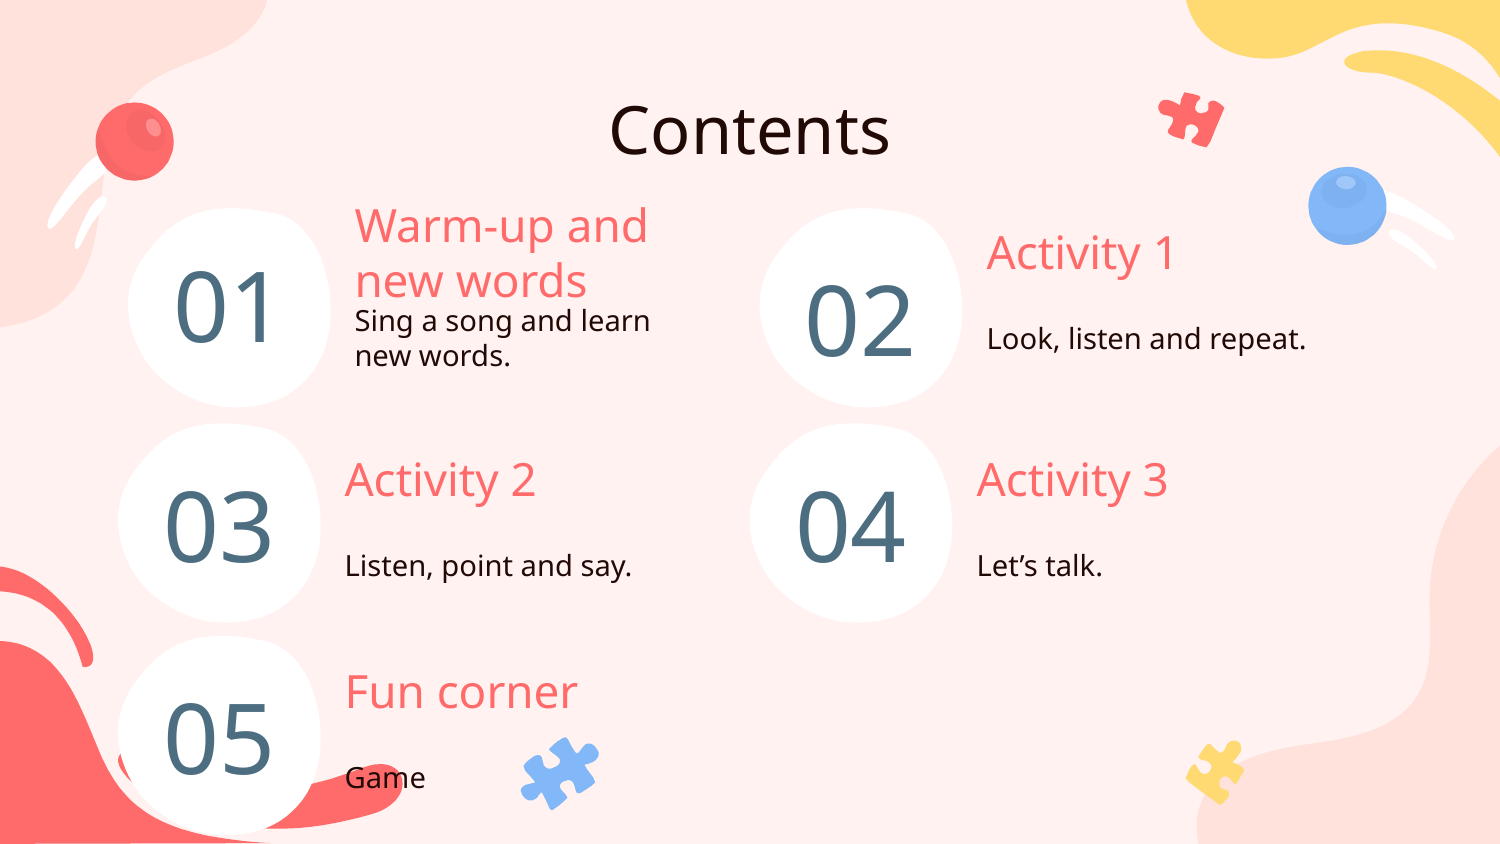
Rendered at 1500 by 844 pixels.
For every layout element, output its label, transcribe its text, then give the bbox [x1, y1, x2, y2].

text_box Fun corner [329, 647, 708, 733]
title 04 [765, 480, 937, 566]
text_box [1158, 92, 1225, 148]
subtitle Look, listen and repeat. [971, 294, 1350, 381]
title Activity 1 [971, 207, 1350, 294]
title 02 [774, 267, 947, 368]
subtitle Listen, point and say. [329, 521, 708, 608]
title Activity 2 [329, 434, 708, 521]
text_box [118, 423, 321, 623]
text_box [127, 208, 331, 408]
subtitle Sing a song and learn new words. [339, 294, 718, 381]
title 01 [143, 253, 316, 354]
title Warm-up and new words [339, 207, 718, 294]
subtitle Let’s talk. [961, 521, 1340, 608]
title Activity 3 [961, 434, 1340, 521]
title 03 [133, 480, 306, 566]
text_box [118, 635, 321, 836]
text_box 05 [133, 692, 306, 779]
title Contents [118, 72, 1382, 167]
text_box [749, 423, 953, 623]
text_box Game [329, 733, 708, 820]
text_box [759, 208, 963, 408]
